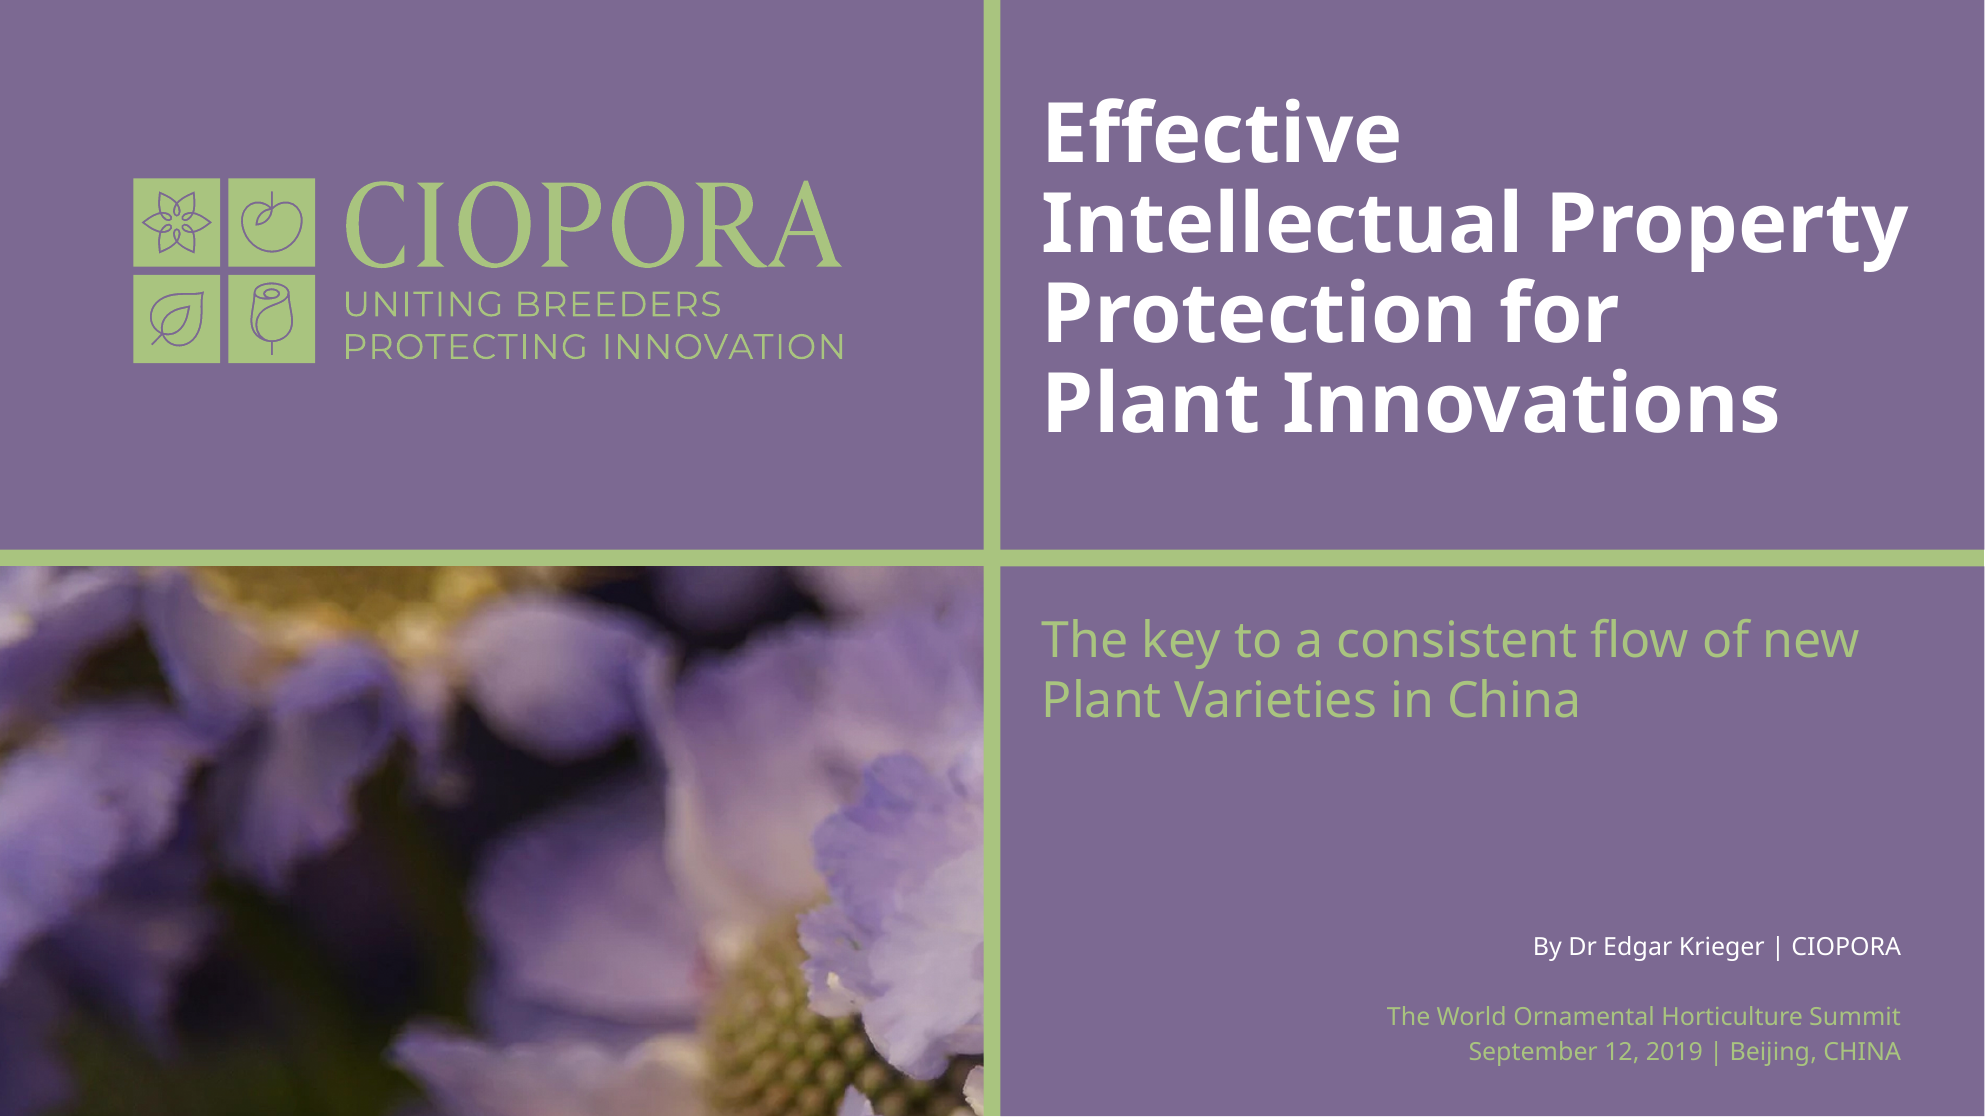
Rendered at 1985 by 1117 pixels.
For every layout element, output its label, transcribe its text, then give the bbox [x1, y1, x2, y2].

list By Dr Edgar Krieger | CIOPORA The World Ornamental Horticulture Summit September 12, 2019 | Beijing, CHINA [1047, 922, 1902, 1066]
title Effective Intellectual Property Protection for Plant Innovations [1008, 88, 1985, 453]
picture [0, 566, 984, 1116]
list The key to a consistent flow of new Plant Varieties in China [1008, 574, 1902, 725]
